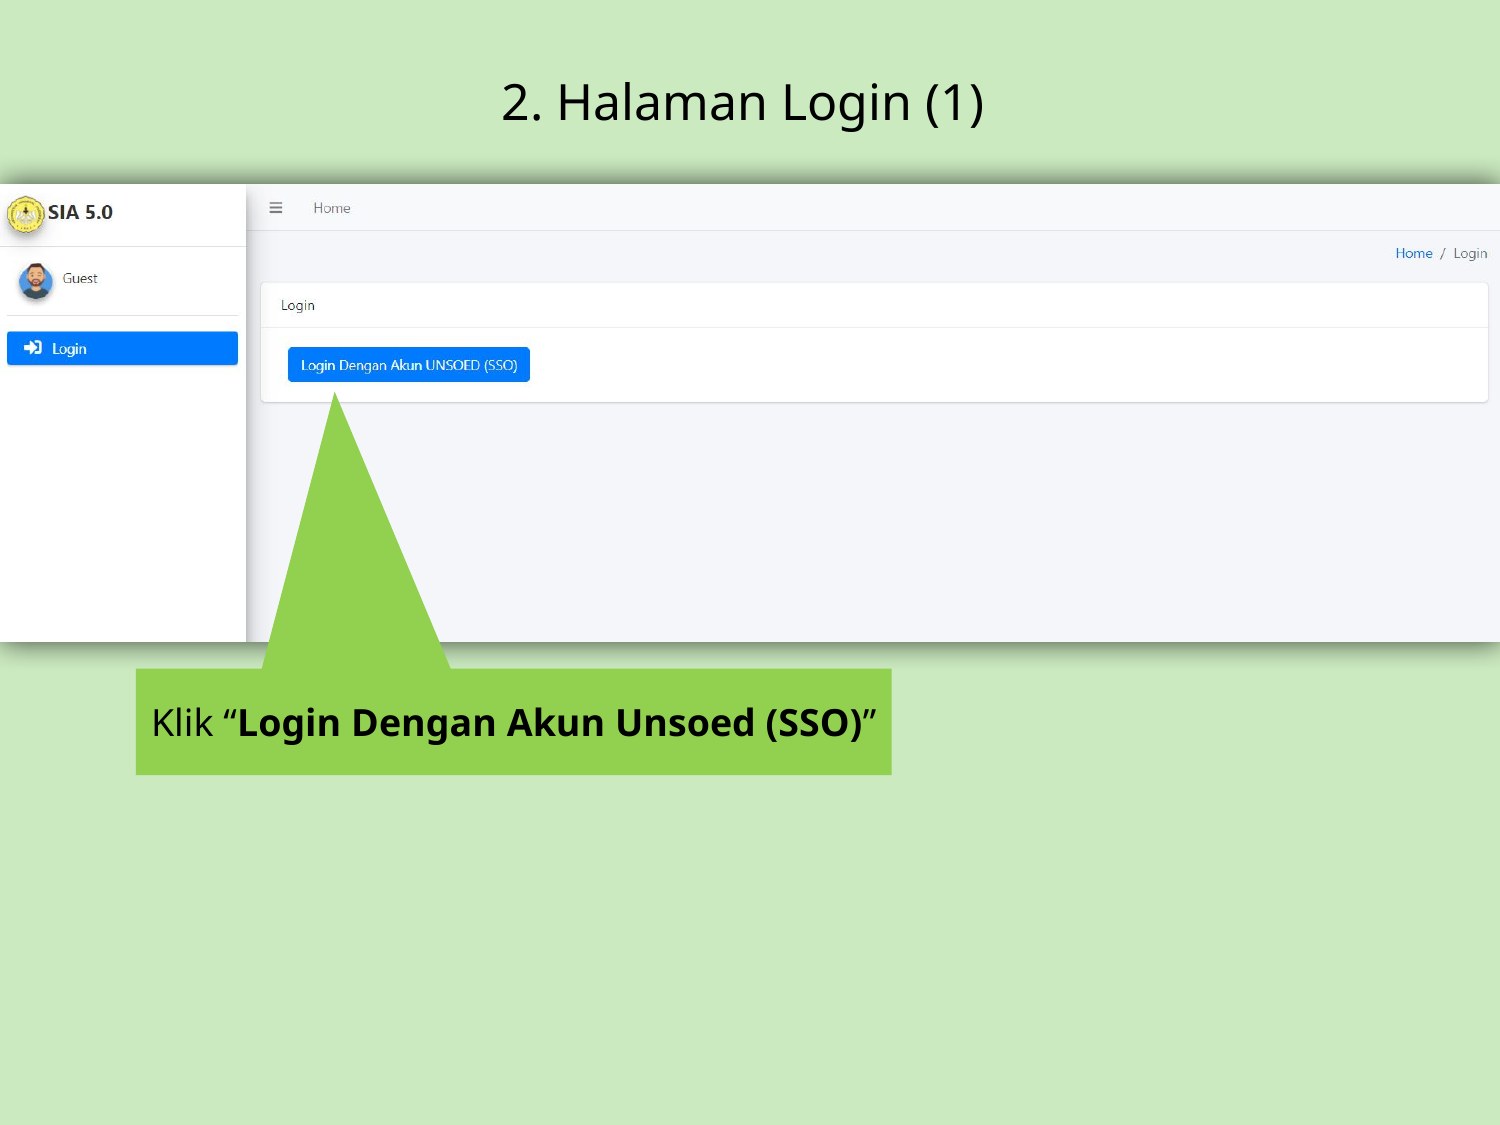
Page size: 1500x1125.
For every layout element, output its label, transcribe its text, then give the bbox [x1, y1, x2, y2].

text_box 2. Halaman Login (1) [76, 19, 1410, 161]
text_box Klik “Login Dengan Akun Unsoed (SSO)” [133, 656, 894, 778]
picture [0, 184, 1500, 643]
